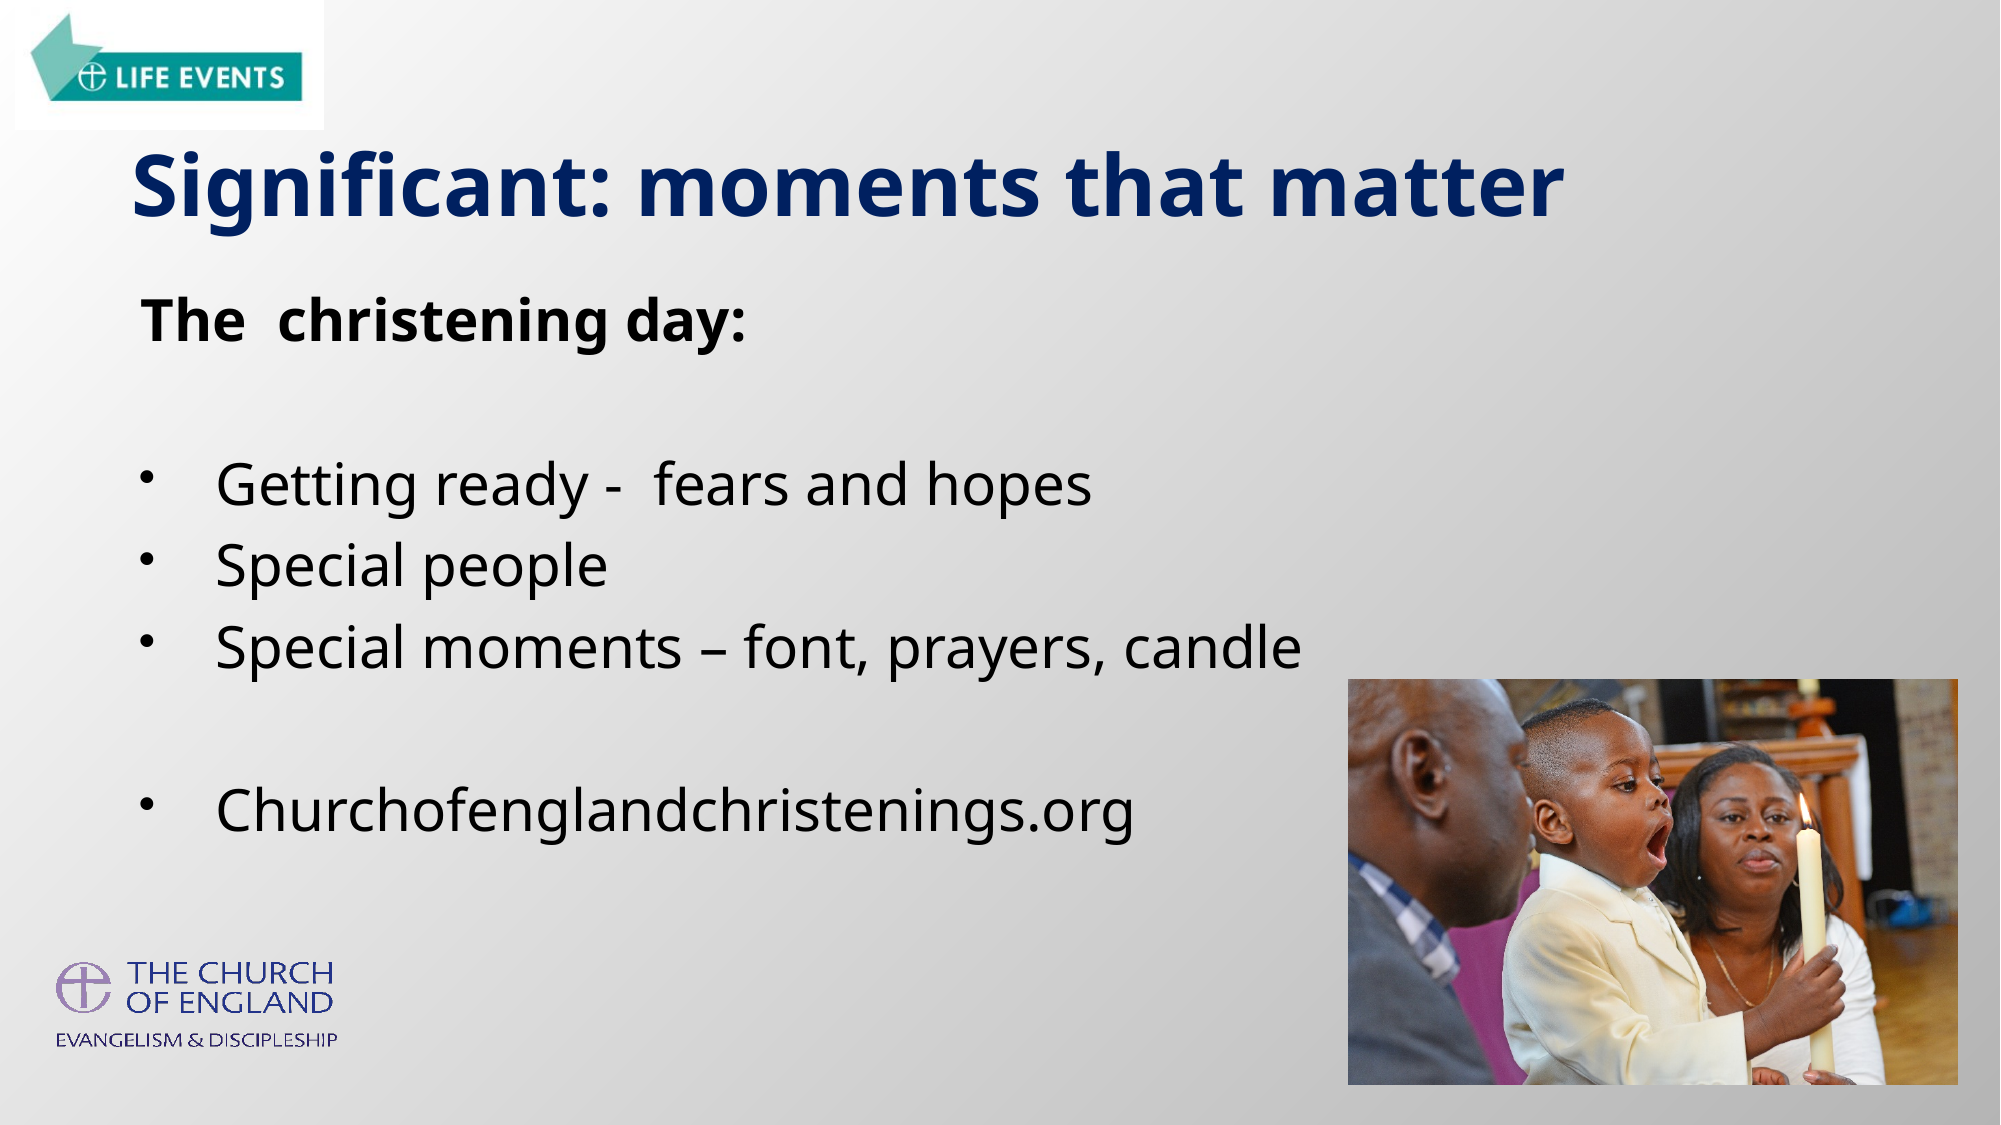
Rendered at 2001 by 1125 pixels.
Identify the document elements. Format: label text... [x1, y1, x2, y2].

picture [1347, 678, 1958, 1085]
list The christening day: Getting ready - fears and hopes Special people Special moments – font, prayers, candle Churchofenglandchristenings.org [125, 276, 1926, 1049]
title Significant: moments that matter [94, 88, 1895, 276]
picture [14, 0, 324, 130]
picture [19, 872, 404, 1121]
